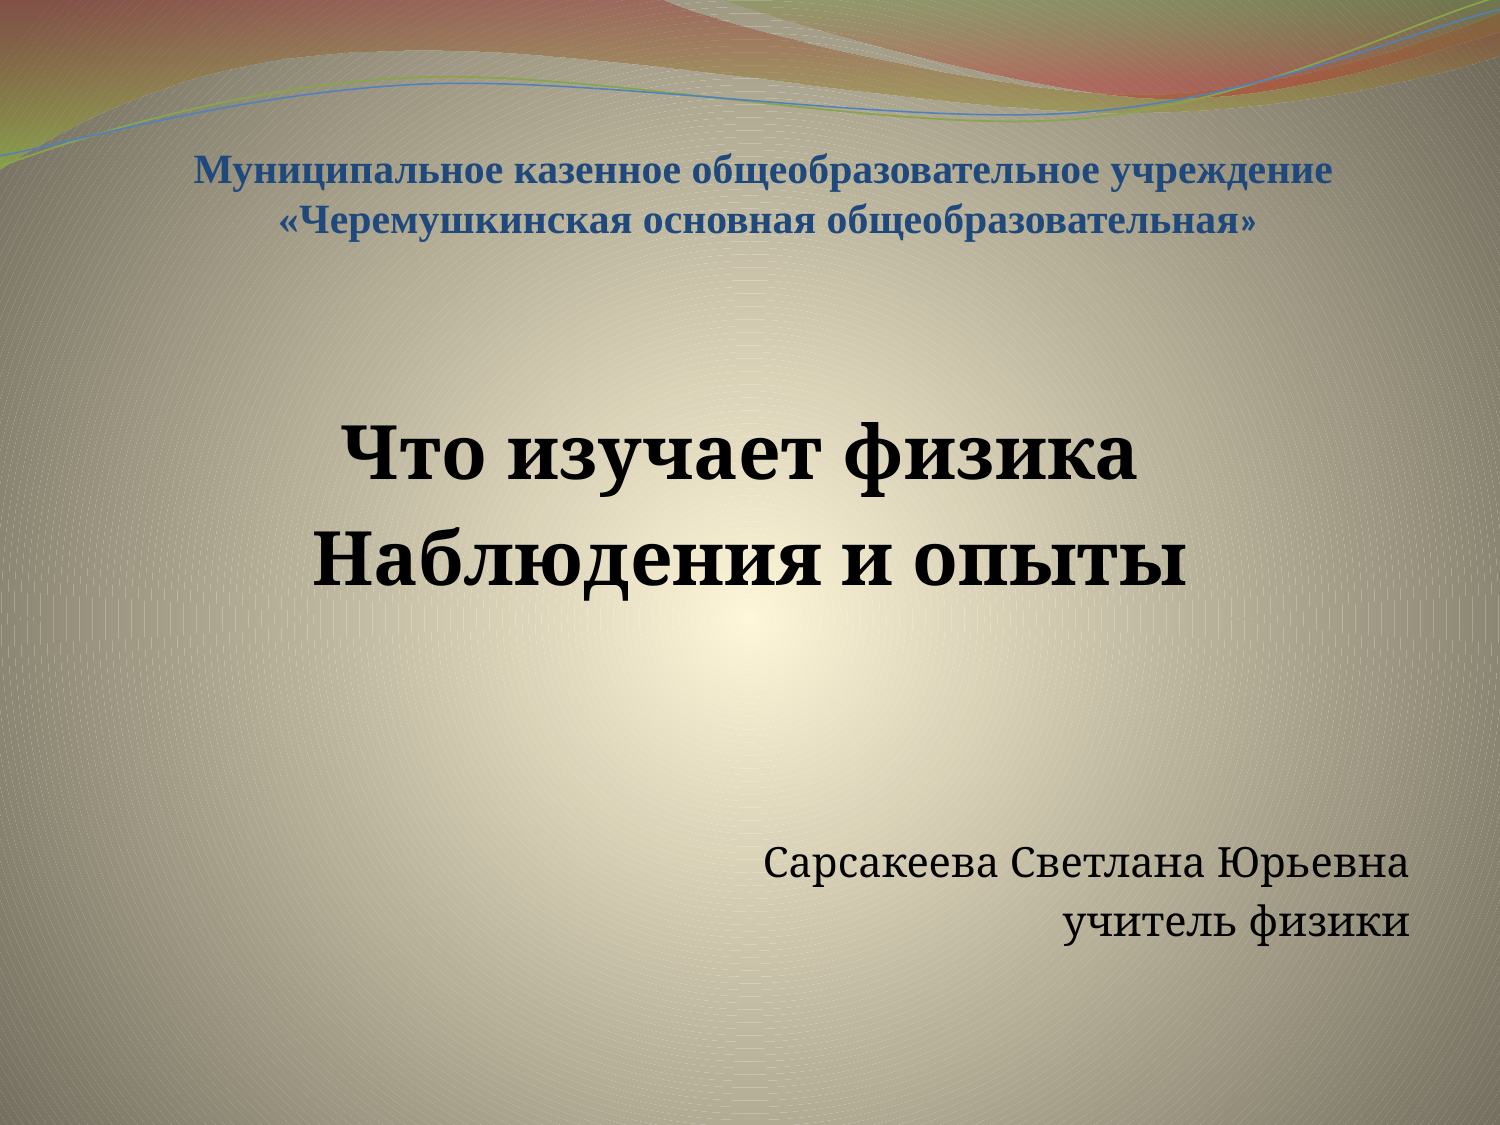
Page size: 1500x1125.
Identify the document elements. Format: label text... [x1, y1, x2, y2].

title Муниципальное казенное общеобразовательное учреждение «Черемушкинская основная общеобразовательная» [88, 54, 1439, 243]
list Что изучает физика Наблюдения и опыты Сарсакеева Светлана Юрьевна учитель физики [75, 317, 1425, 1038]
